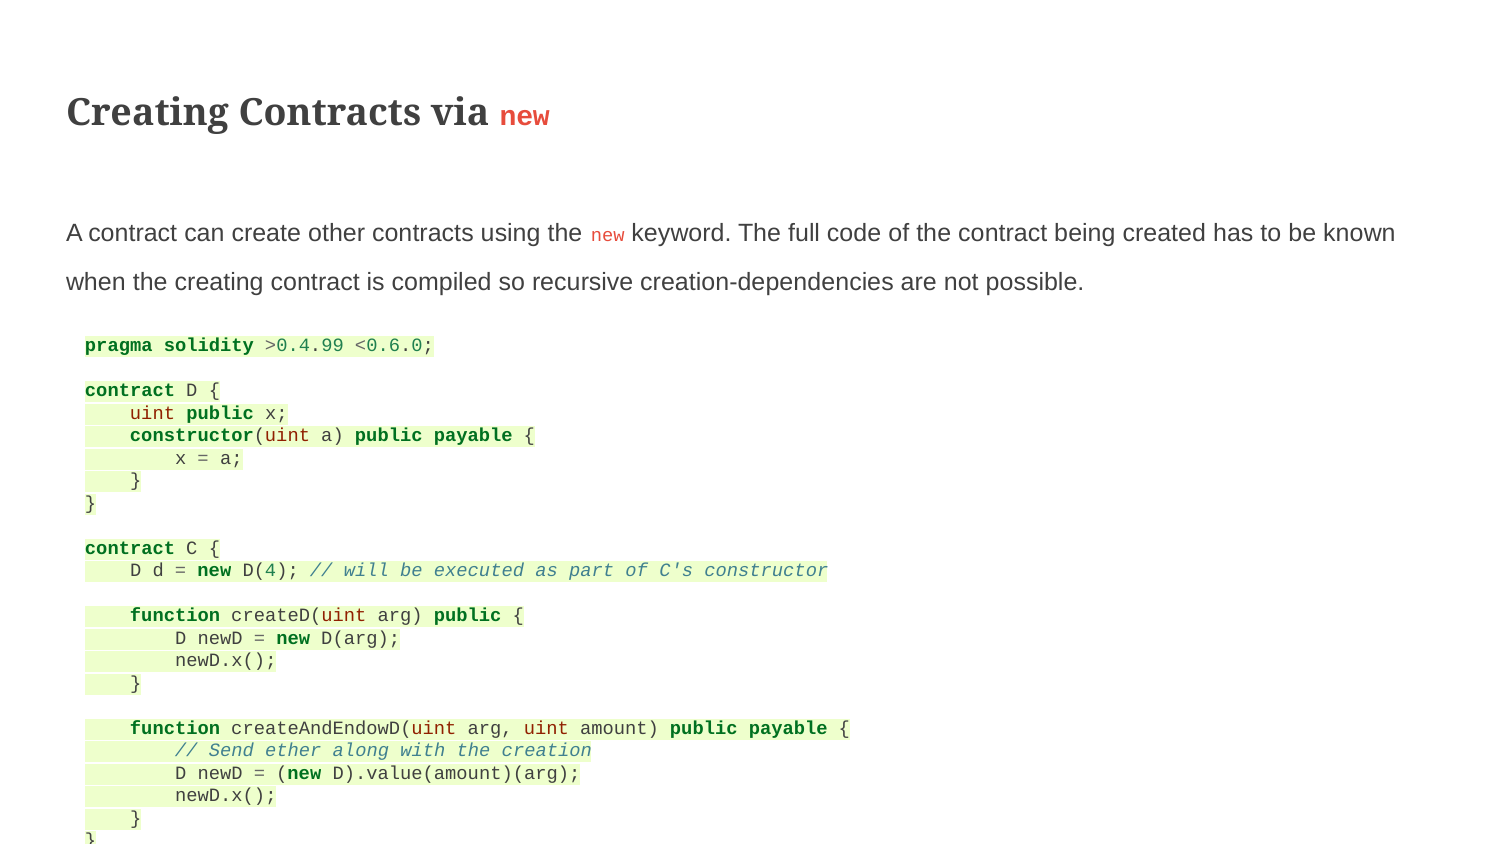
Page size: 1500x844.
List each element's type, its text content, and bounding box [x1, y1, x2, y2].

title Creating Contracts via new [51, 72, 1449, 140]
list A contract can create other contracts using the new keyword. The full code of the contract being created has to be known when the creating contract is compiled so recursive creation-dependencies are not possible. pragma solidity >0.4.99 <0.6.0; contract D { uint public x; constructor(uint a) public payable { x = a; } } contract C { D d = new D(4); // will be executed as part of C's constructor function createD(uint arg) public { D newD = new D(arg); newD.x(); } function createAndEndowD(uint arg, uint amount) public payable { // Send ether along with the creation D newD = (new D).value(amount)(arg); newD.x(); } } [51, 140, 1449, 750]
